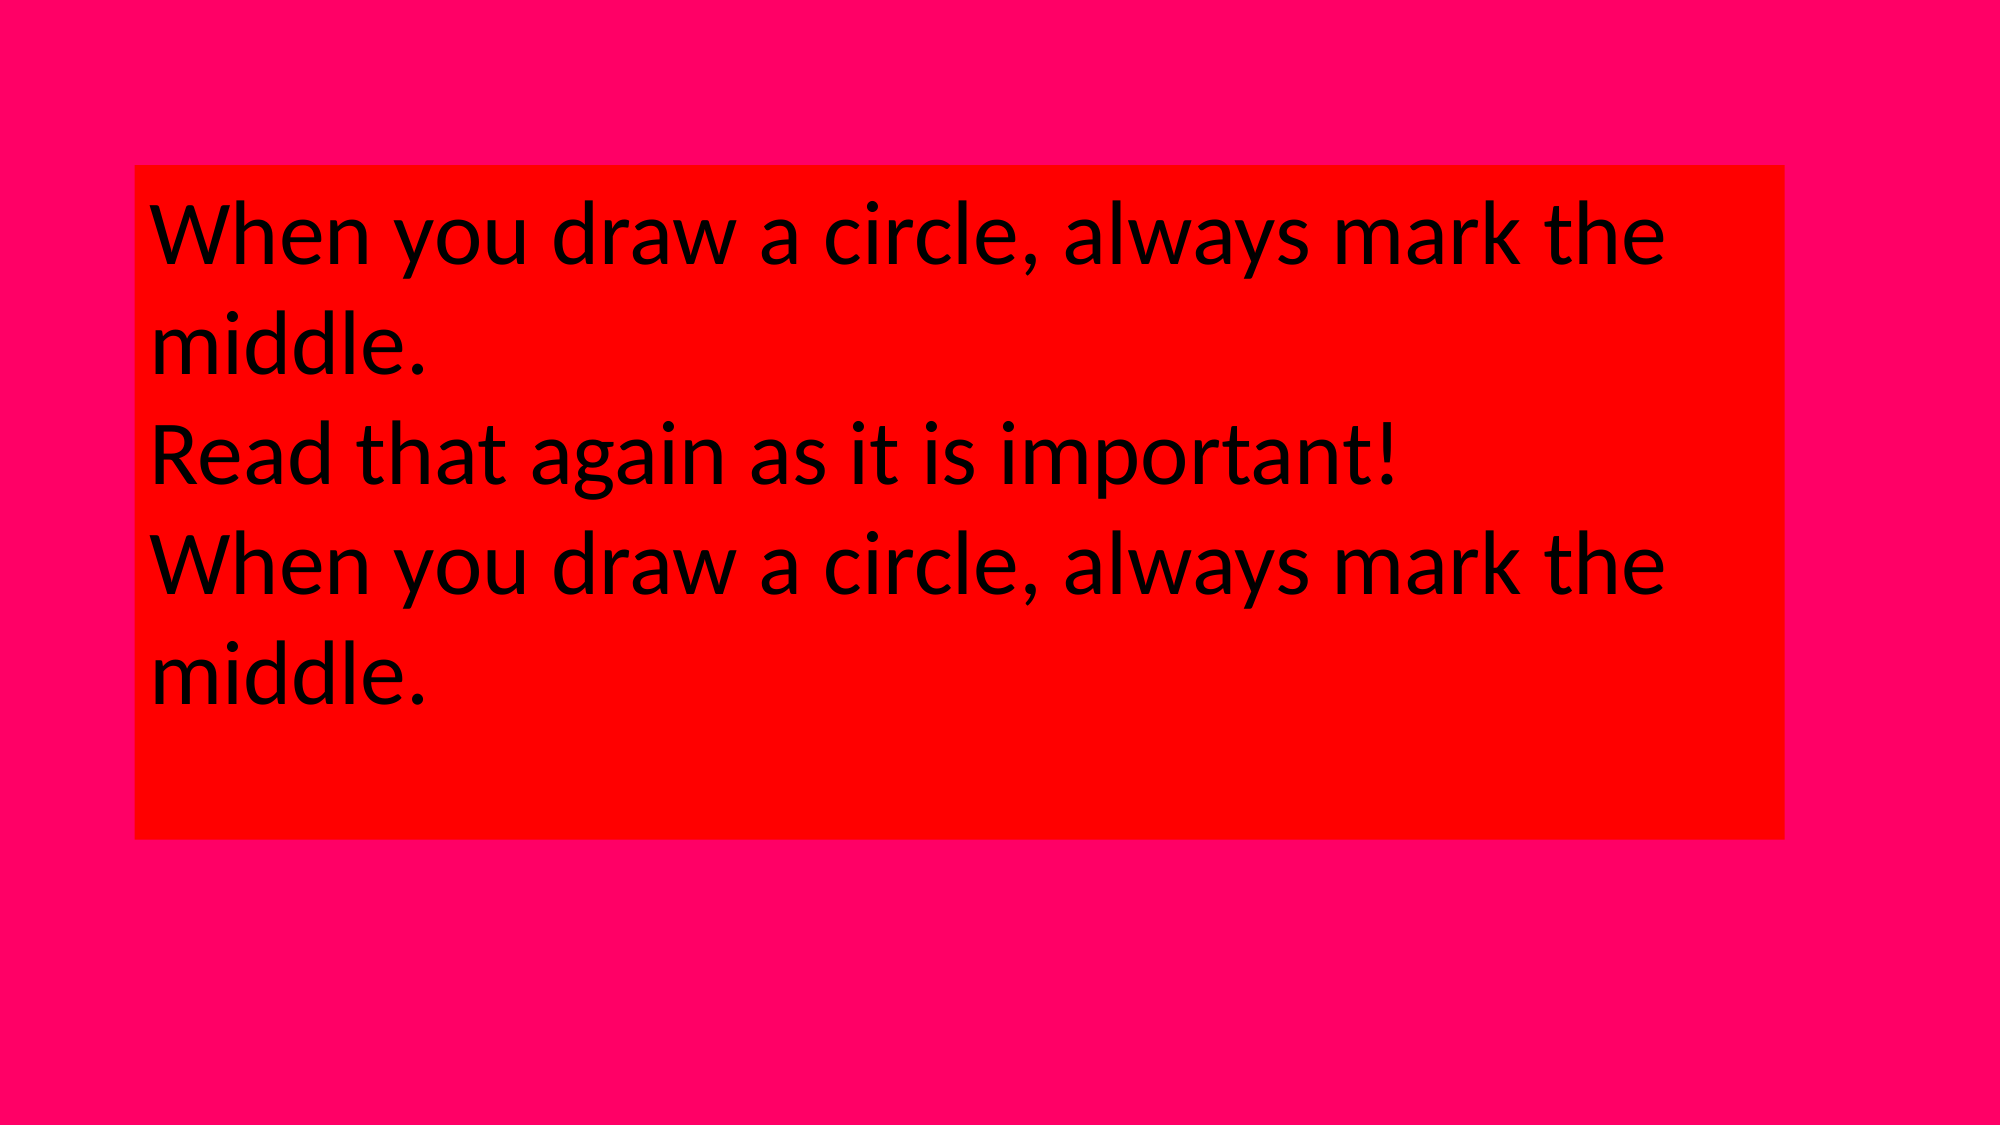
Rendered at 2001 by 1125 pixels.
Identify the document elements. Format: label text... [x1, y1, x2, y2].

text_box When you draw a circle, always mark the middle. Read that again as it is important! When you draw a circle, always mark the middle. [134, 165, 1785, 840]
